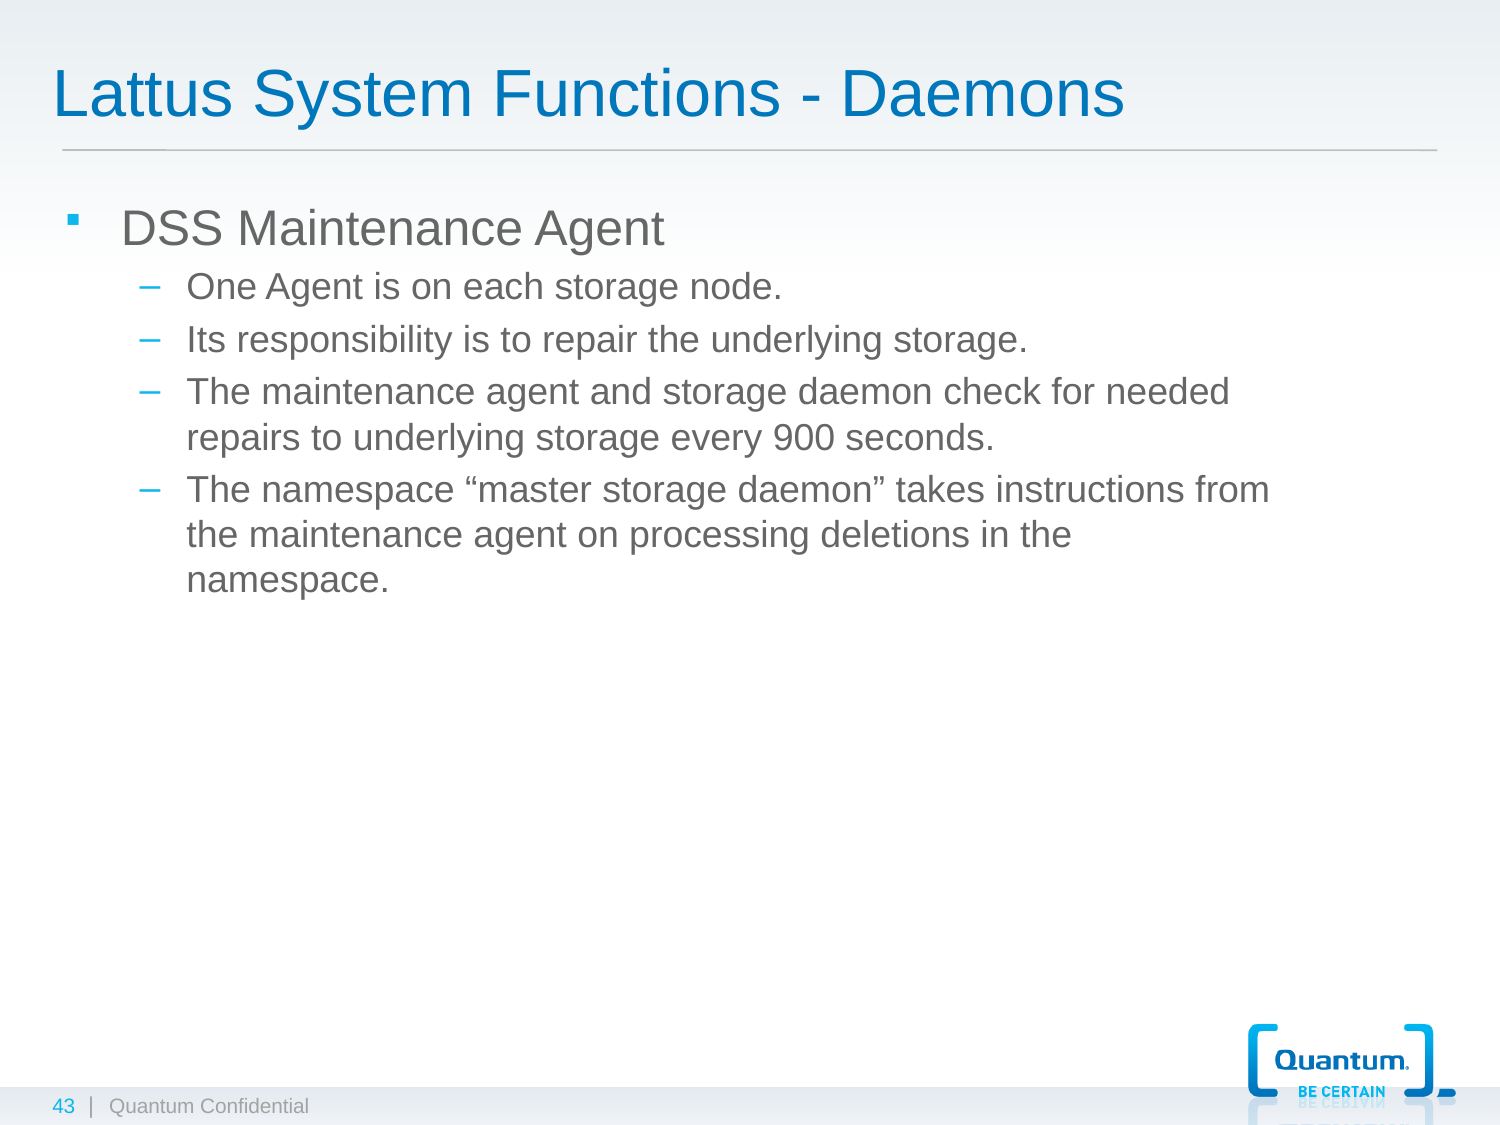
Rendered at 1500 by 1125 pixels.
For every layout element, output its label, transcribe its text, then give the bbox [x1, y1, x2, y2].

picture [1240, 1012, 1463, 1125]
list DSS Maintenance Agent One Agent is on each storage node. Its responsibility is to repair the underlying storage. The maintenance agent and storage daemon check for needed repairs to underlying storage every 900 seconds. The namespace “master storage daemon” takes instructions from the maintenance agent on processing deletions in the namespace. [49, 187, 1288, 1013]
title Lattus System Functions - Daemons [37, 37, 1313, 143]
slide_number 43 [37, 1085, 114, 1125]
